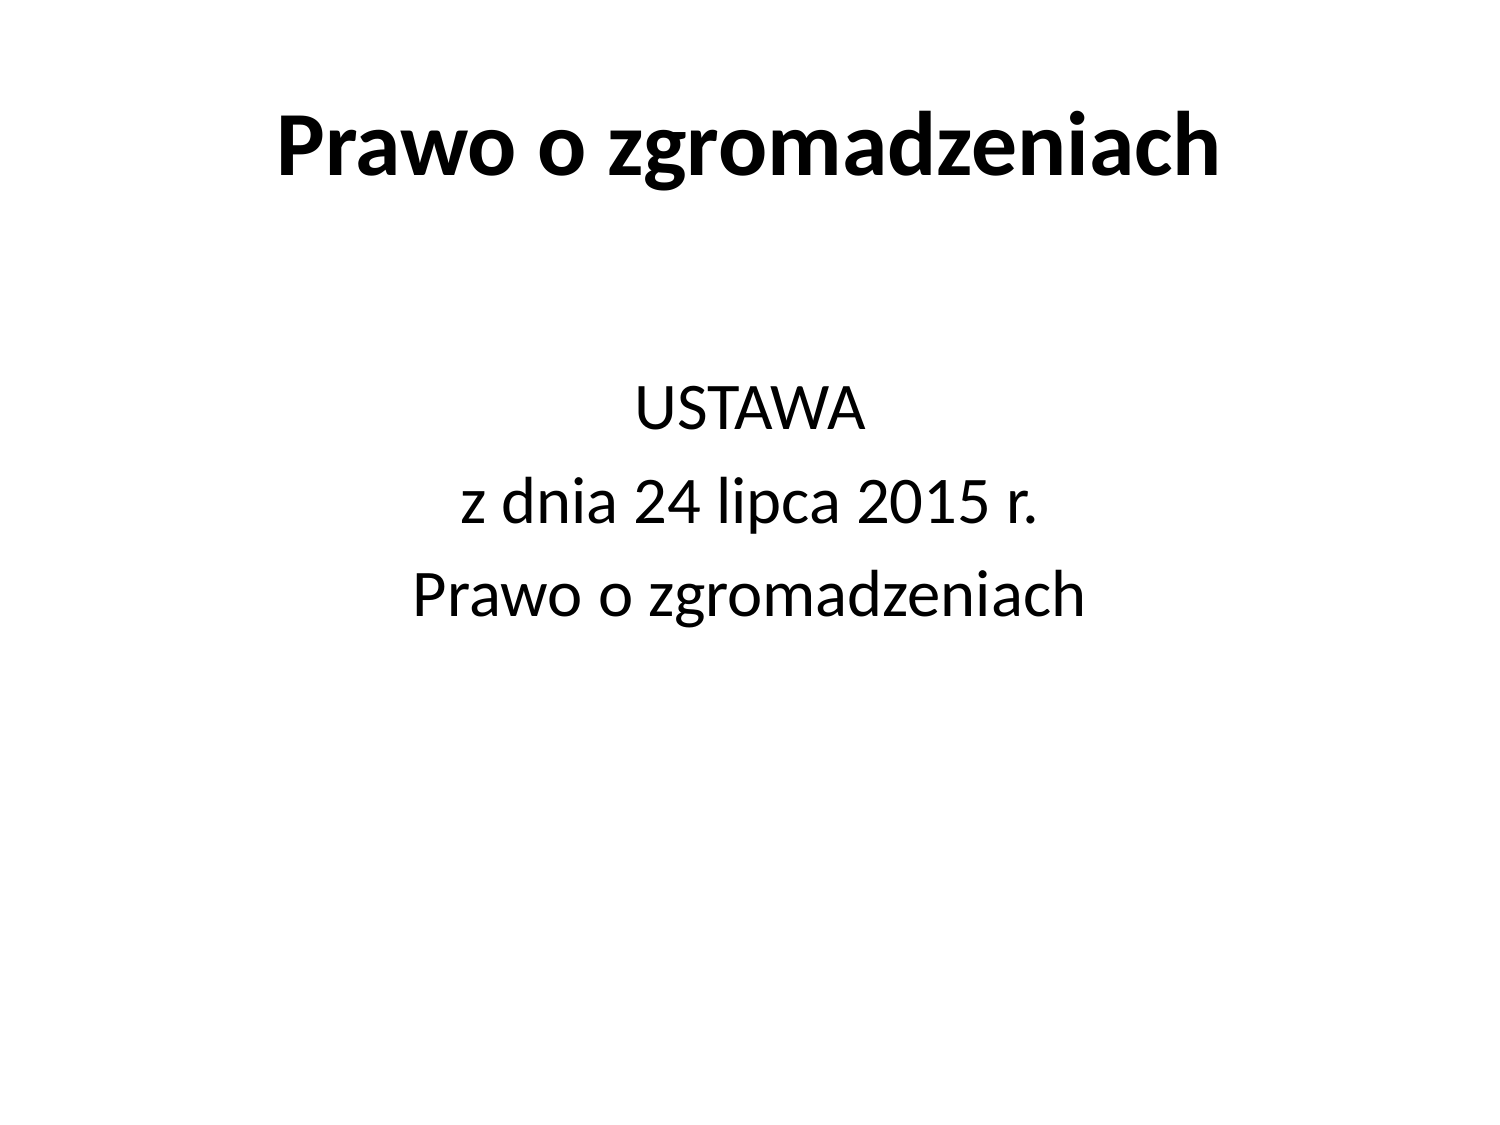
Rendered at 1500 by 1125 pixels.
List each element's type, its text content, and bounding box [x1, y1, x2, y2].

title Prawo o zgromadzeniach [75, 45, 1425, 233]
list USTAWA z dnia 24 lipca 2015 r. Prawo o zgromadzeniach [75, 262, 1425, 1005]
